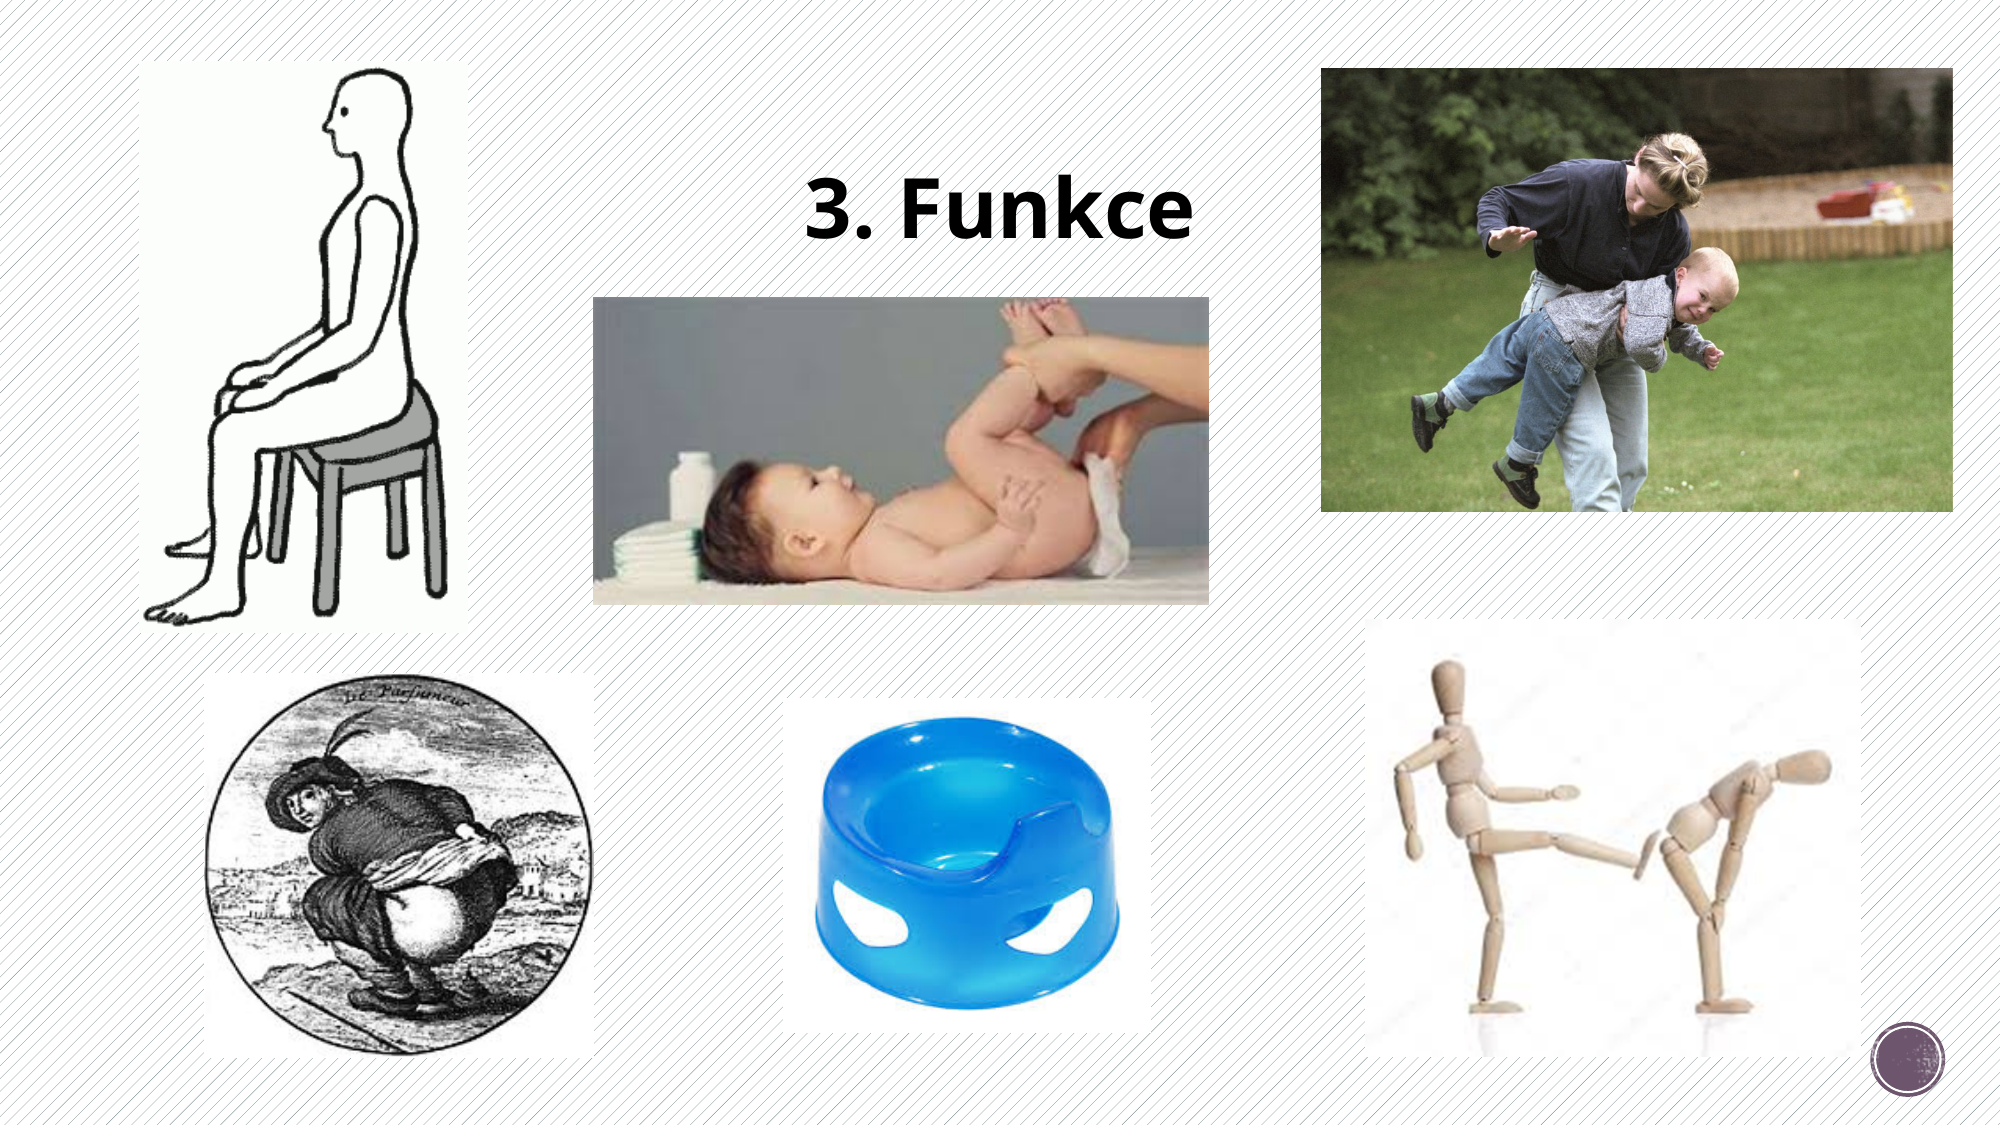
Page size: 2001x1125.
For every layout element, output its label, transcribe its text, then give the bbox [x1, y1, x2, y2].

title 3. Funkce [468, 79, 1321, 344]
picture [204, 673, 594, 1058]
picture [783, 698, 1151, 1033]
picture [593, 297, 1209, 605]
picture [1321, 68, 1953, 512]
picture [1365, 619, 1861, 1057]
picture [139, 61, 468, 633]
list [1369, 623, 1859, 1054]
